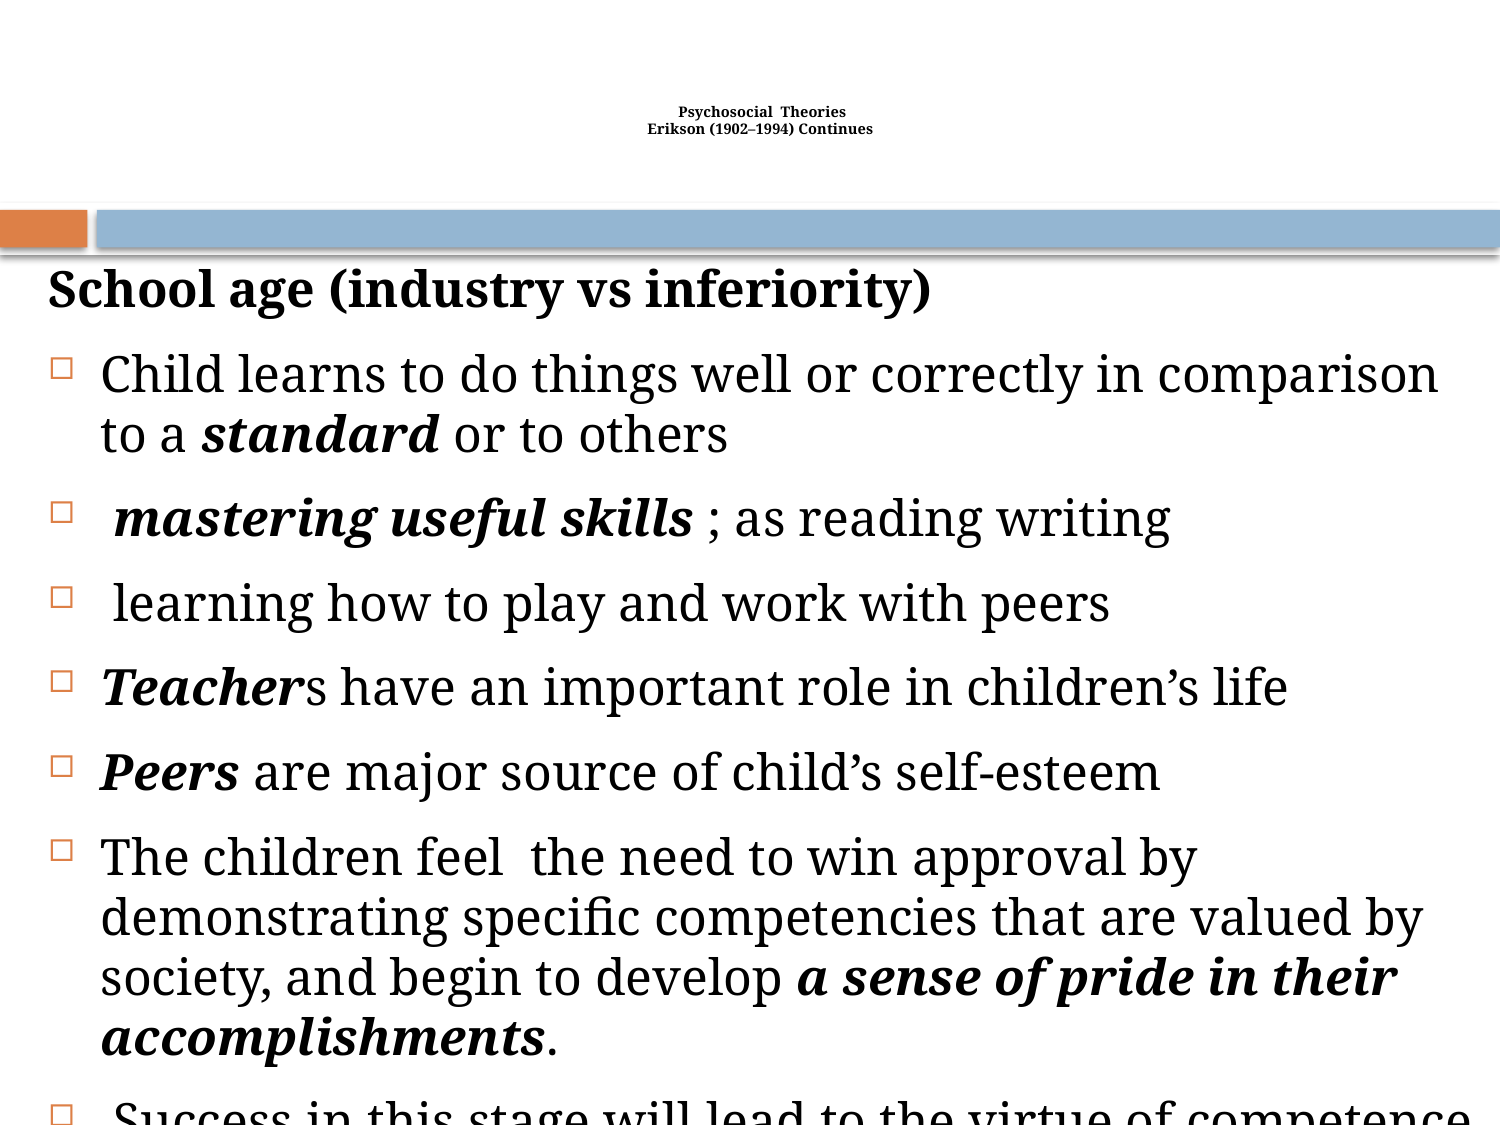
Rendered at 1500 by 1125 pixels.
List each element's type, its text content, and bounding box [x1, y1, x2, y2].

list School age (industry vs inferiority) Child learns to do things well or correctly in comparison to a standard or to others mastering useful skills ; as reading writing learning how to play and work with peers Teachers have an important role in children’s life Peers are major source of child’s self-esteem The children feel the need to win approval by demonstrating specific competencies that are valued by society, and begin to develop a sense of pride in their accomplishments. Success in this stage will lead to the virtue of competence [33, 249, 1497, 1051]
title Psychosocial Theories Erikson (1902–1994) Continues [49, 37, 1476, 201]
